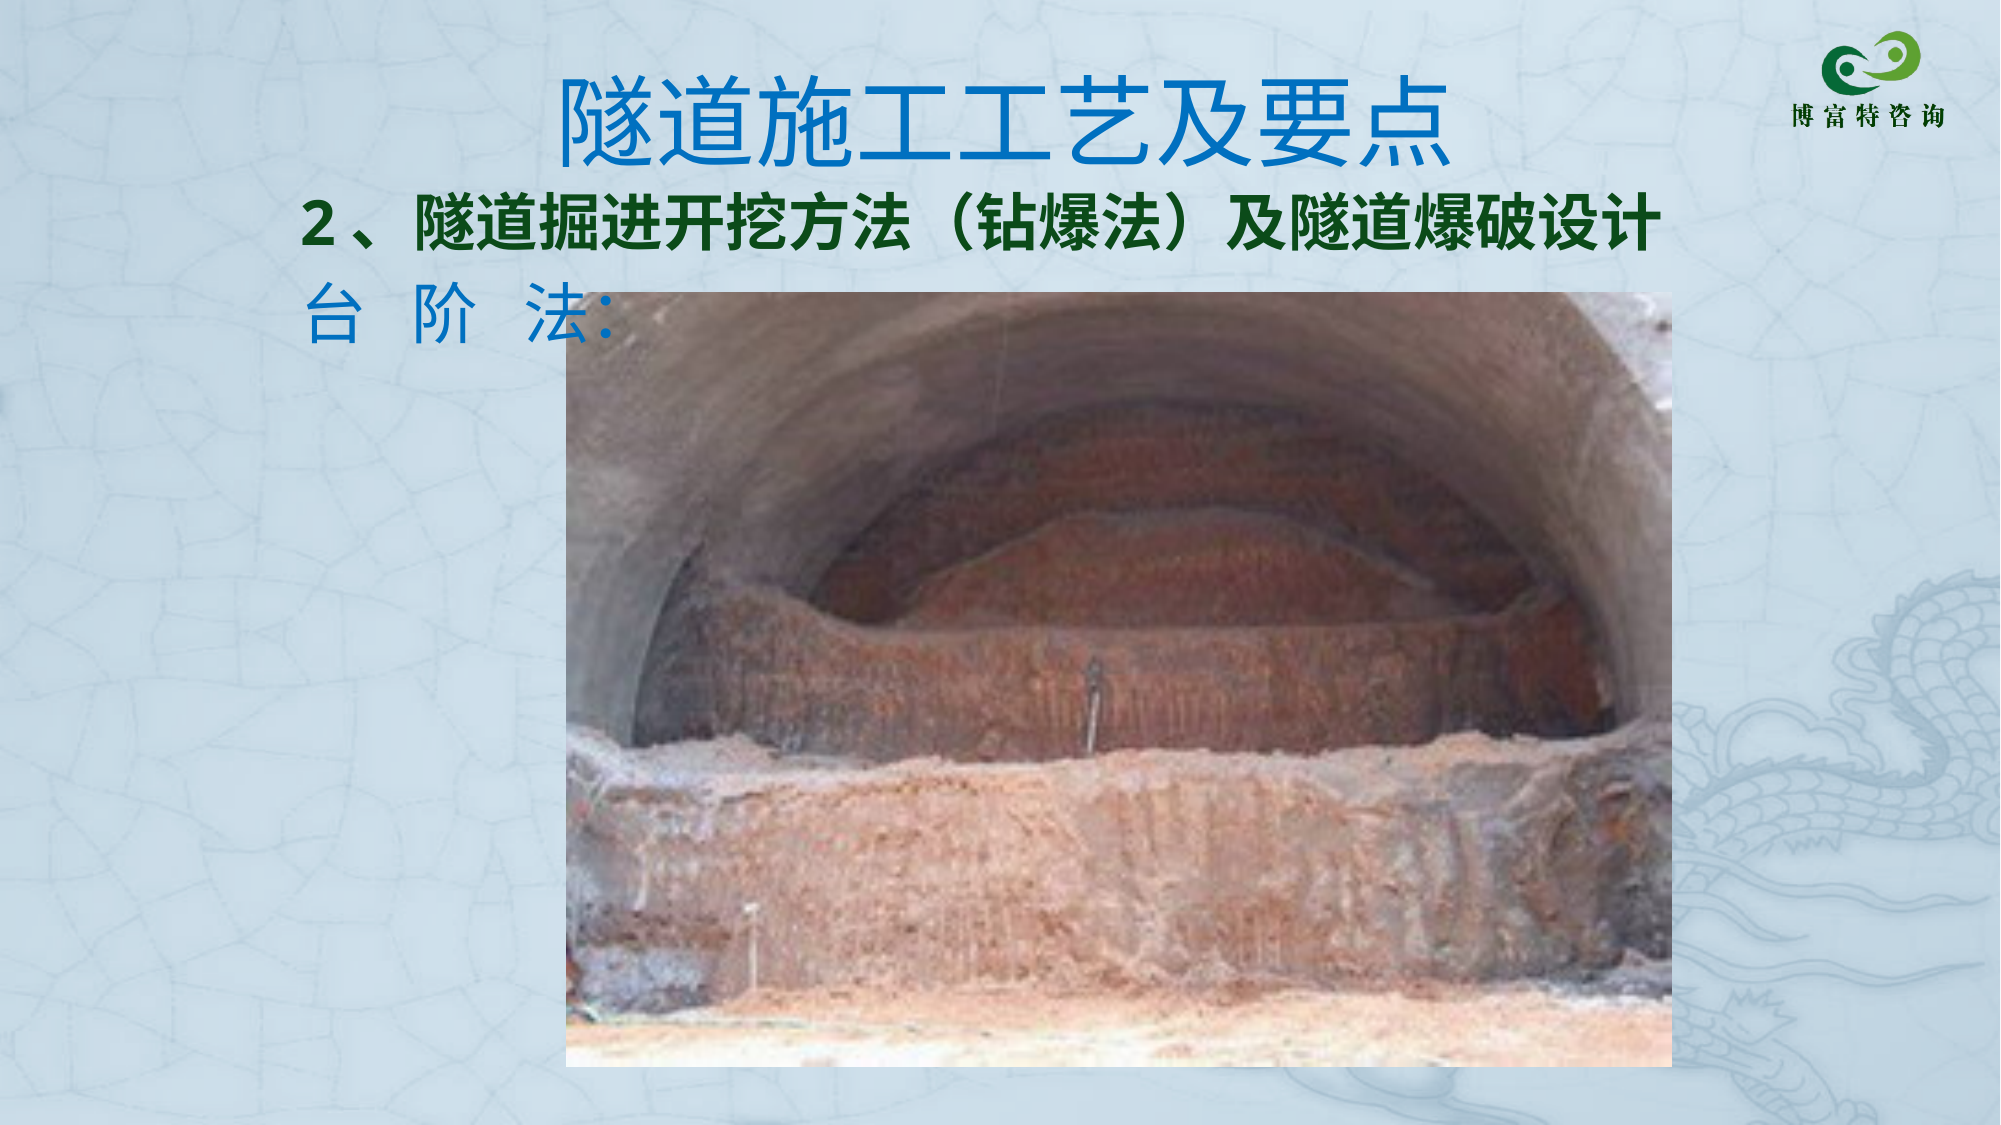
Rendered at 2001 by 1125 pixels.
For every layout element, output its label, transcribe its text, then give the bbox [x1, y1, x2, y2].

title 隧道施工工艺及要点 [284, 70, 1727, 175]
subtitle 2、隧道掘进开挖方法（钻爆法）及隧道爆破设计 台 阶 法： [284, 175, 1727, 1079]
picture [565, 292, 1673, 1067]
picture [1772, 30, 1969, 131]
